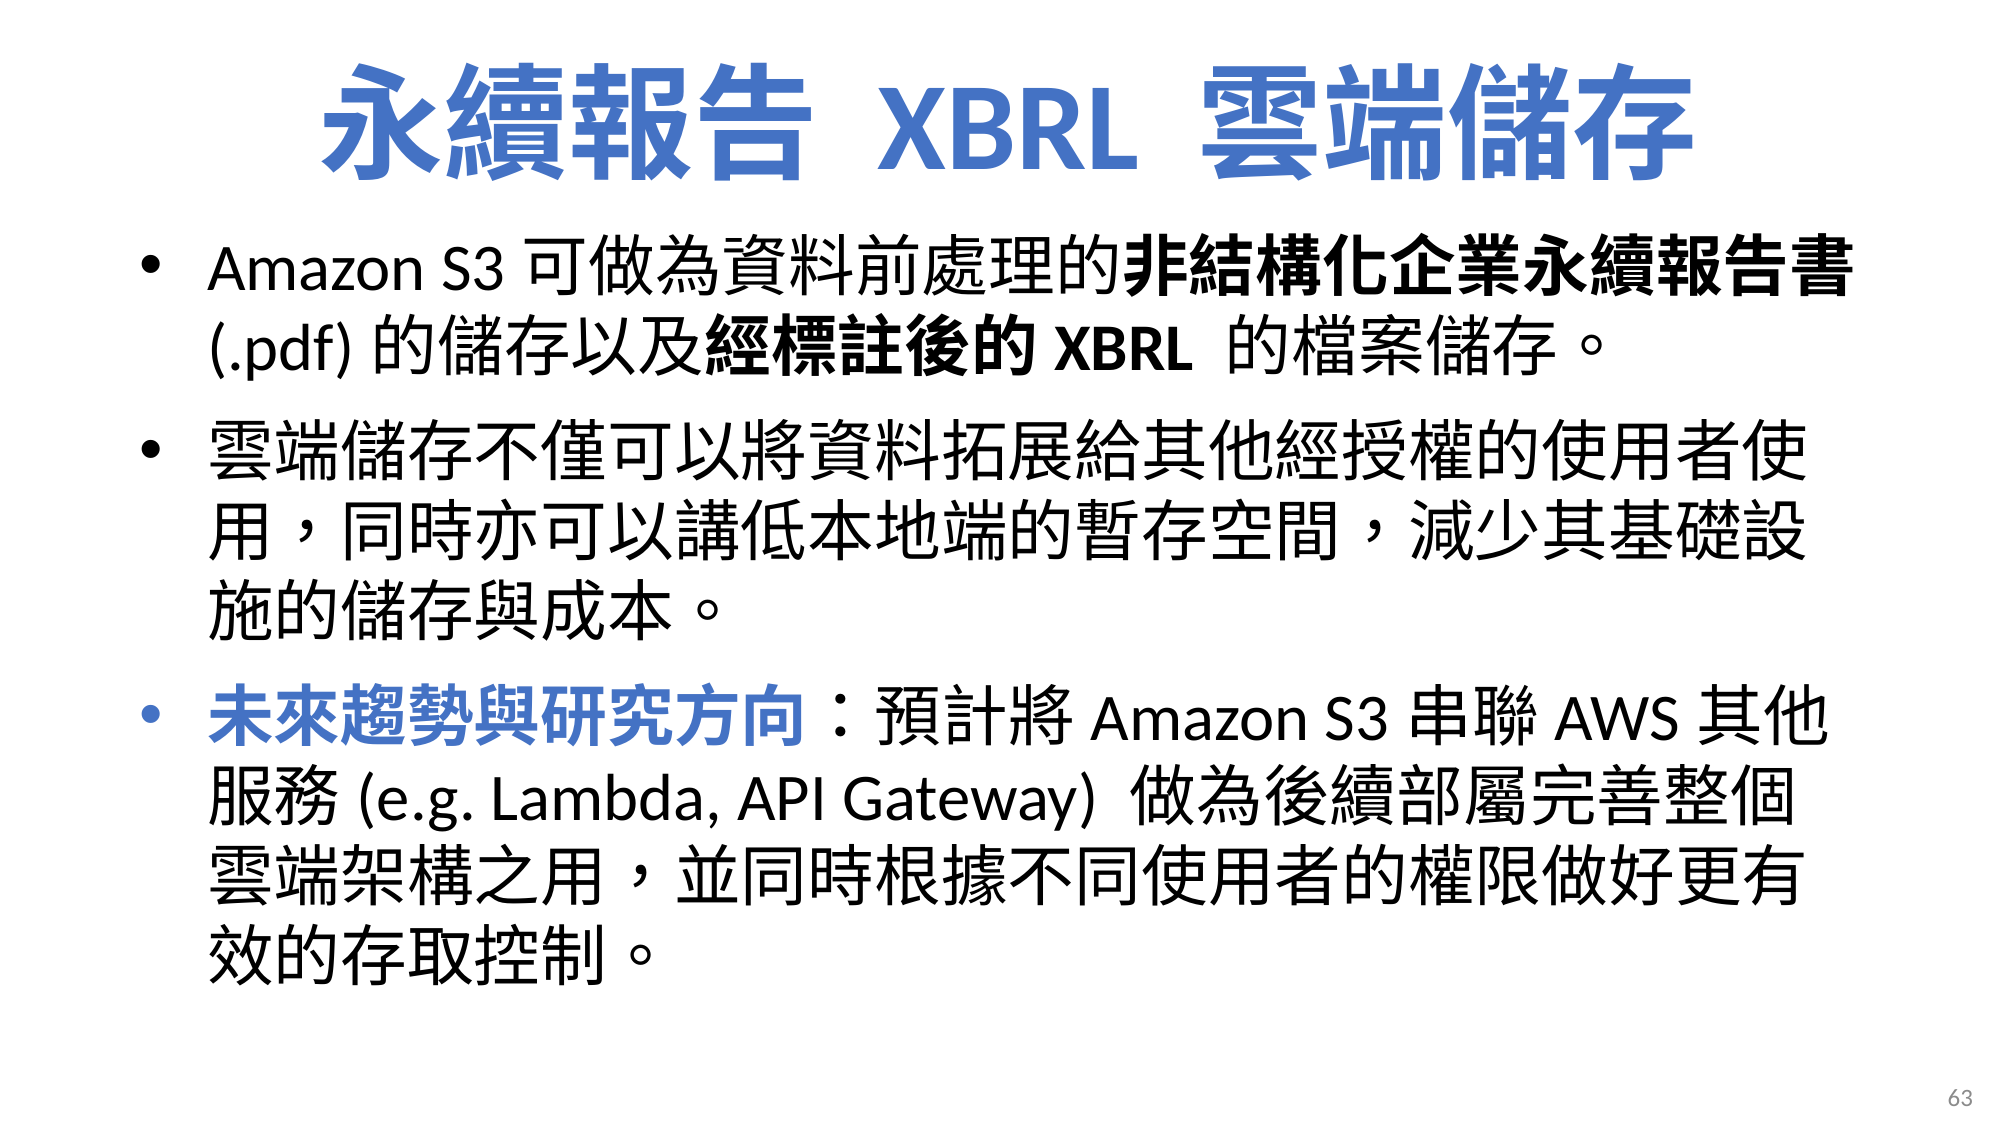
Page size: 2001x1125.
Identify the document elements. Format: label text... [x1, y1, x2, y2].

slide_number 63 [1830, 1076, 1989, 1116]
list Amazon S3可做為資料前處理的非結構化企業永續報告書(.pdf)的儲存以及經標註後的XBRL 的檔案儲存。 雲端儲存不僅可以將資料拓展給其他經授權的使用者使用，同時亦可以講低本地端的暫存空間，減少其基礎設施的儲存與成本。 未來趨勢與研究方向：預計將Amazon S3串聯AWS其他服務(e.g. Lambda, API Gateway) 做為後續部屬完善整個雲端架構之用，並同時根據不同使用者的權限做好更有效的存取控制。 [124, 216, 1876, 1061]
title 永續報告 XBRL 雲端儲存 [87, 22, 1929, 217]
